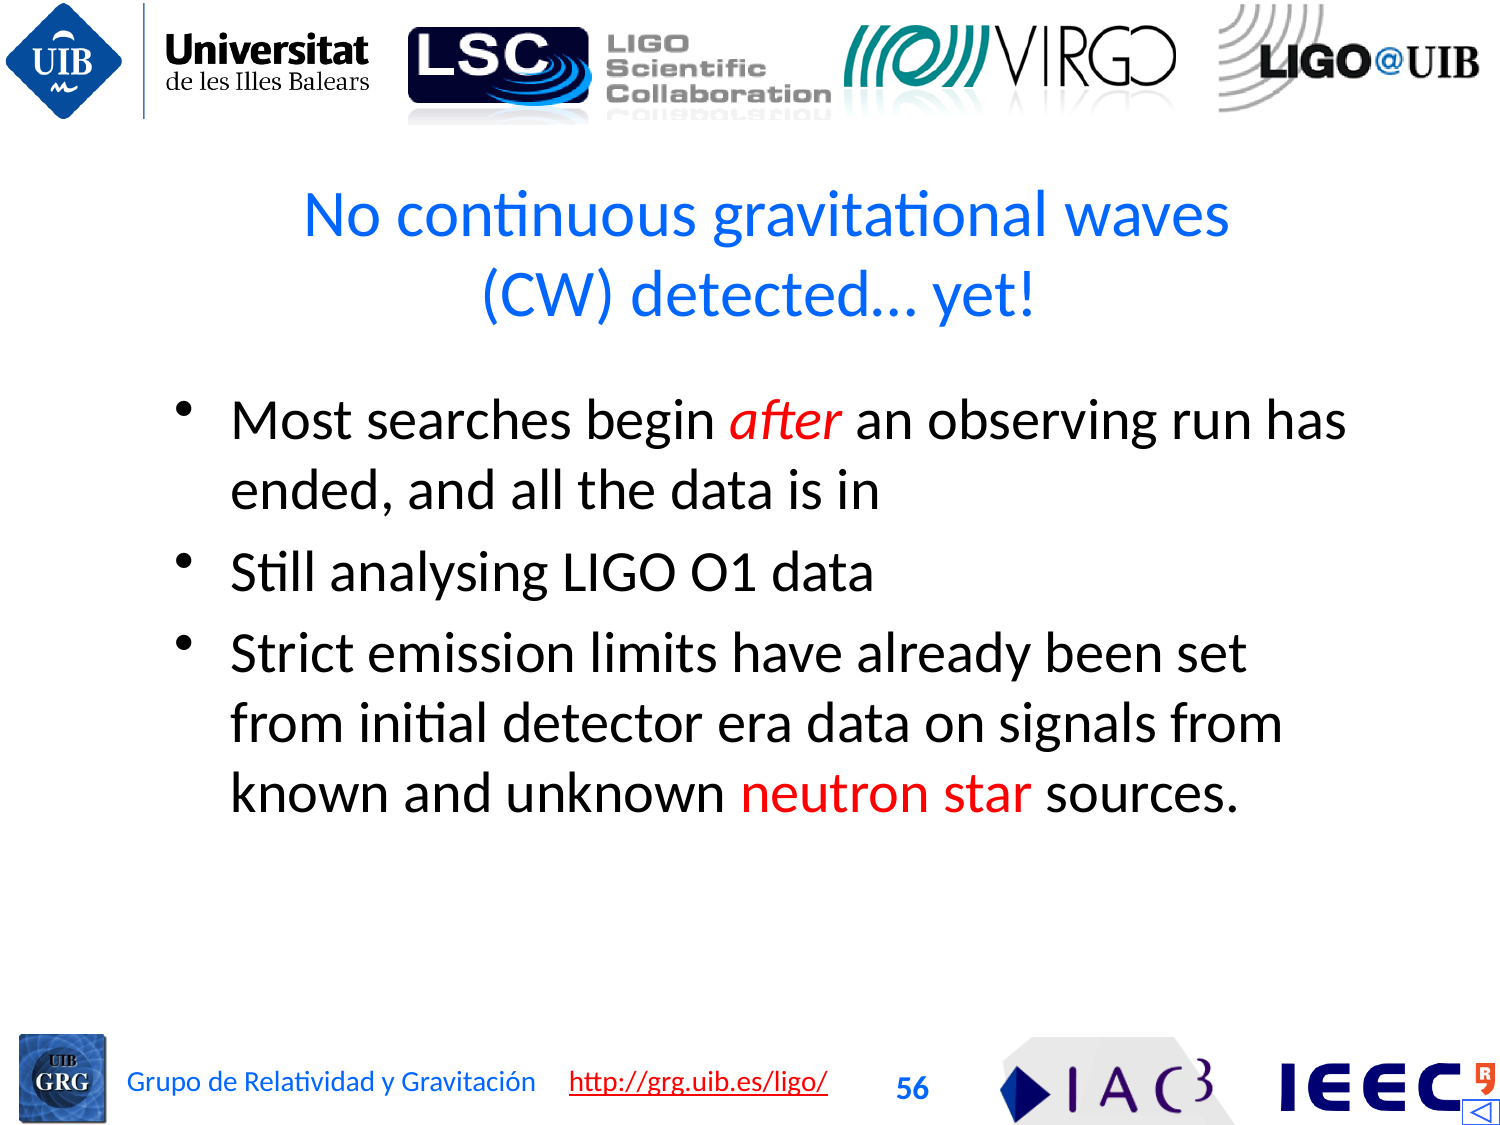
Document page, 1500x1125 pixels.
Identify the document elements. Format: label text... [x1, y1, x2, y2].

picture [5, 3, 369, 119]
picture [19, 1034, 108, 1125]
list Most searches begin after an observing run has ended, and all the data is in Still analysing LIGO O1 data Strict emission limits have already been set from initial detector era data on signals from known and unknown neutron star sources. [159, 373, 1385, 988]
picture [1281, 1063, 1495, 1111]
picture [395, 0, 840, 126]
picture [844, 25, 1176, 116]
title No continuous gravitational waves (CW) detected… yet! [242, 160, 1293, 338]
picture [1198, 0, 1495, 139]
picture [998, 1037, 1247, 1125]
text_box 56 [756, 1058, 1069, 1118]
